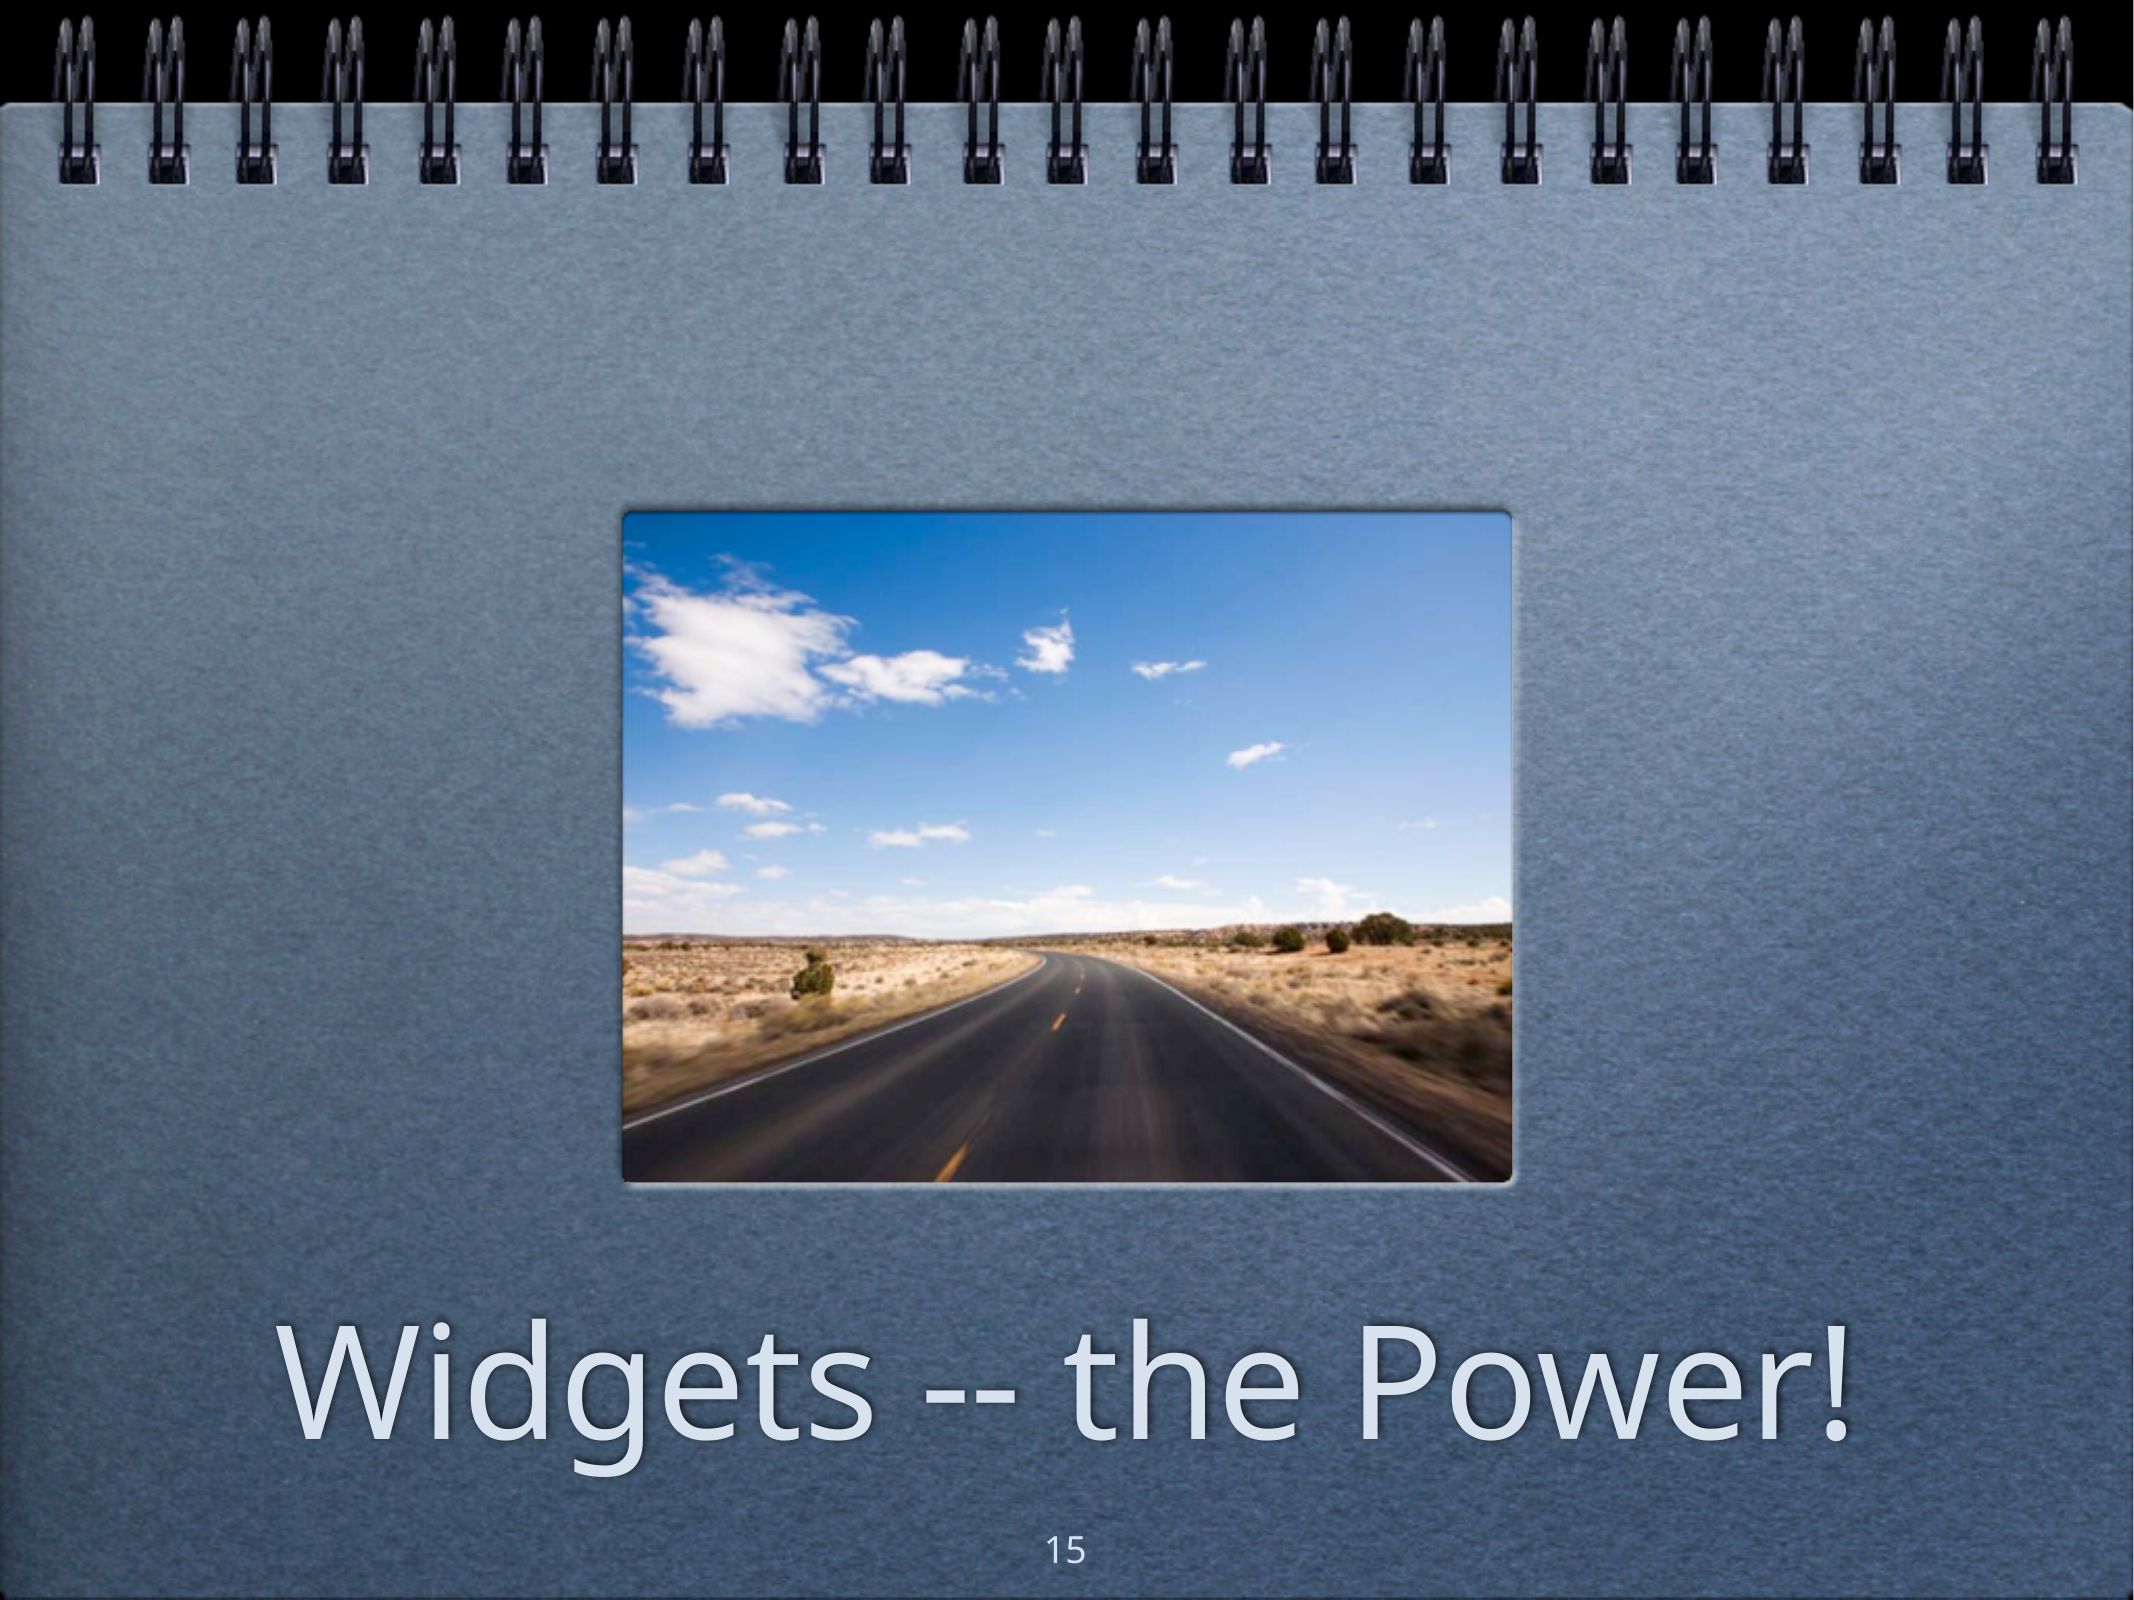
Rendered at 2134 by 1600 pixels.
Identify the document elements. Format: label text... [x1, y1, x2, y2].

title Widgets -- the Power! [129, 1237, 2005, 1515]
picture [0, 0, 2134, 1600]
text_box 15 [1033, 1518, 1098, 1582]
